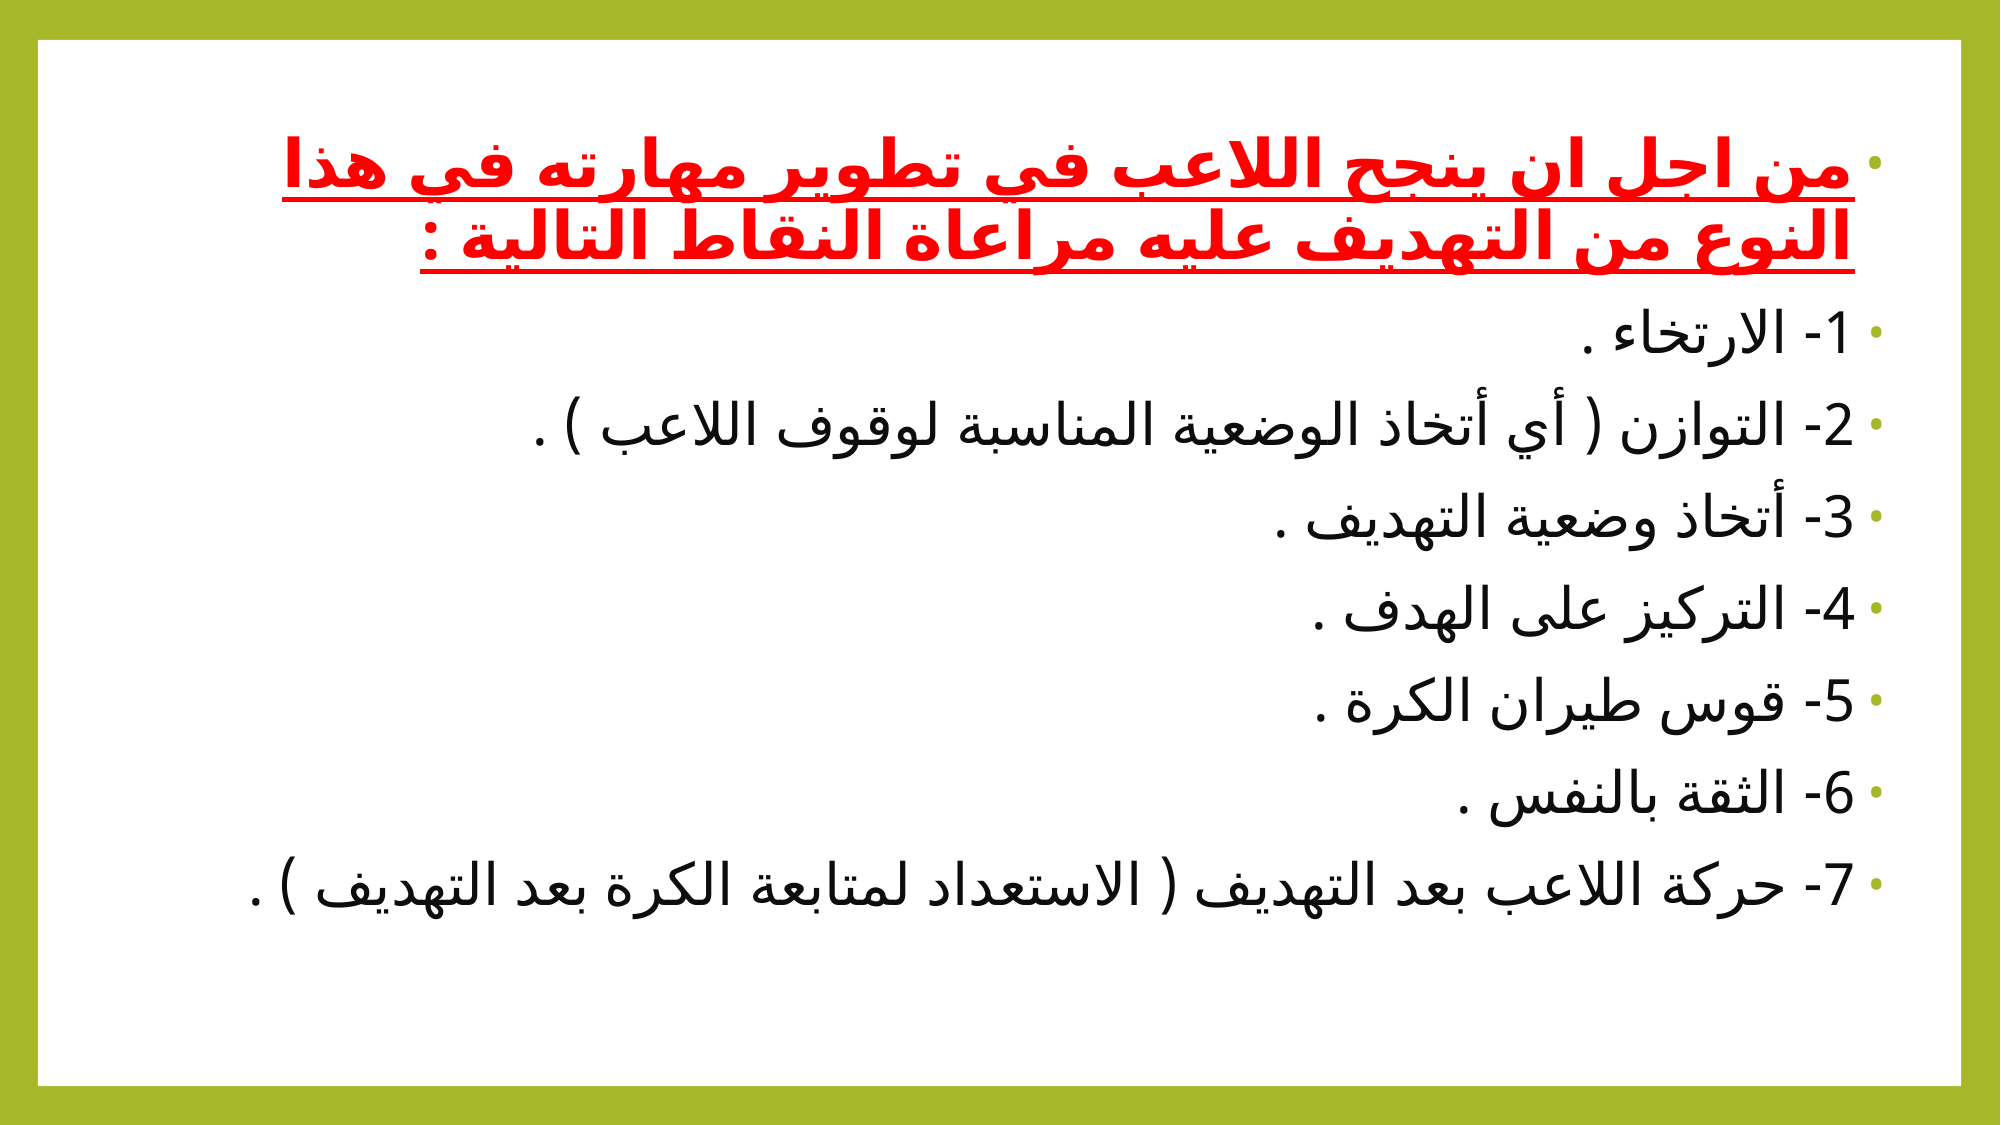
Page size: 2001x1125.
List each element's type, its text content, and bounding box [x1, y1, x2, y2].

list من اجل ان ينجح اللاعب في تطوير مهارته في هذا النوع من التهديف عليه مراعاة النقاط التالية : 1- الارتخاء . 2- التوازن ( أي أتخاذ الوضعية المناسبة لوقوف اللاعب ) . 3- أتخاذ وضعية التهديف . 4- التركيز على الهدف . 5- قوس طيران الكرة . 6- الثقة بالنفس . 7- حركة اللاعب بعد التهديف ( الاستعداد لمتابعة الكرة بعد التهديف ) . [101, 122, 1908, 1025]
